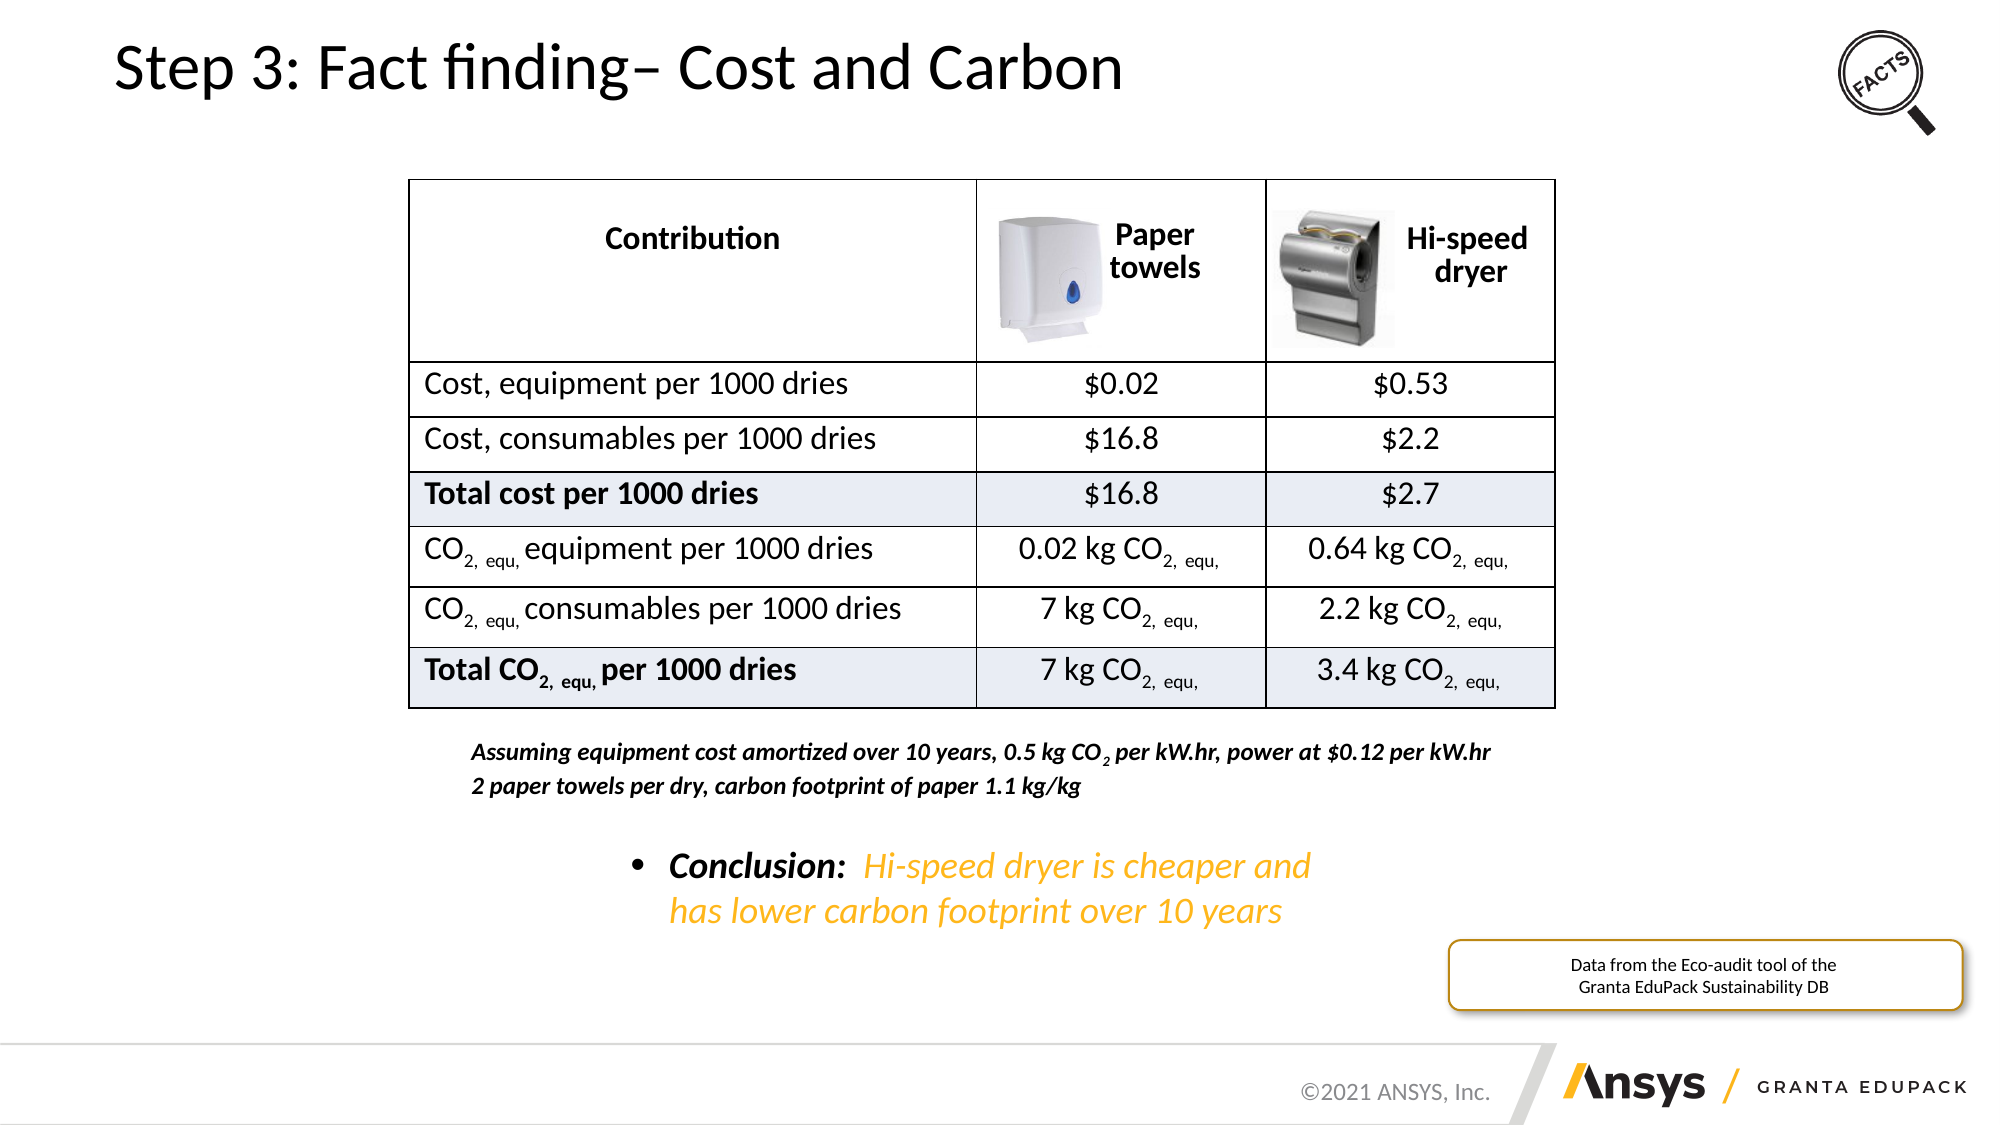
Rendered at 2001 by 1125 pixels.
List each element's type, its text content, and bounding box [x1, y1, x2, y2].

table_cell $16.8 [977, 418, 1265, 471]
table_cell CO2, equ, consumables per 1000 dries [410, 588, 976, 647]
table_cell Cost, equipment per 1000 dries [410, 363, 976, 416]
table_header Hi-speed dryer [1267, 180, 1554, 361]
table_cell 2.2 kg CO2, equ, [1267, 588, 1554, 647]
table_cell 7 kg CO2, equ, [977, 588, 1265, 647]
table_cell $2.7 [1267, 473, 1554, 526]
table_cell Total CO2, equ, per 1000 dries [410, 648, 976, 707]
title Step 3: Fact finding– Cost and Carbon [99, 24, 1900, 164]
picture [0, 0, 2000, 1125]
table_cell CO2, equ, equipment per 1000 dries [410, 527, 976, 586]
table_cell 0.02 kg CO2, equ, [977, 527, 1265, 586]
table_header Paper towels [977, 180, 1265, 361]
text_box Conclusion: Hi-speed dryer is cheaper and has lower carbon footprint over 10 years [615, 834, 1367, 939]
text_box Data from the Eco-audit tool of the Granta EduPack Sustainability DB [1447, 939, 1964, 1012]
table_cell 0.64 kg CO2, equ, [1267, 527, 1554, 586]
table_header Contribution [410, 180, 976, 361]
table_cell 7 kg CO2, equ, [977, 648, 1265, 707]
table_cell Cost, consumables per 1000 dries [410, 418, 976, 471]
table_cell $2.2 [1267, 418, 1554, 471]
table_cell $0.02 [977, 363, 1265, 416]
text_box Assuming equipment cost amortized over 10 years, 0.5 kg CO2 per kW.hr, power at $0.12 per kW.hr 2 paper towels per dry, carbon footprint of paper 1.1 kg/kg [456, 727, 1603, 807]
table_cell $16.8 [977, 473, 1265, 526]
table_cell Total cost per 1000 dries [410, 473, 976, 526]
table_cell 3.4 kg CO2, equ, [1267, 648, 1554, 707]
table_cell $0.53 [1267, 363, 1554, 416]
